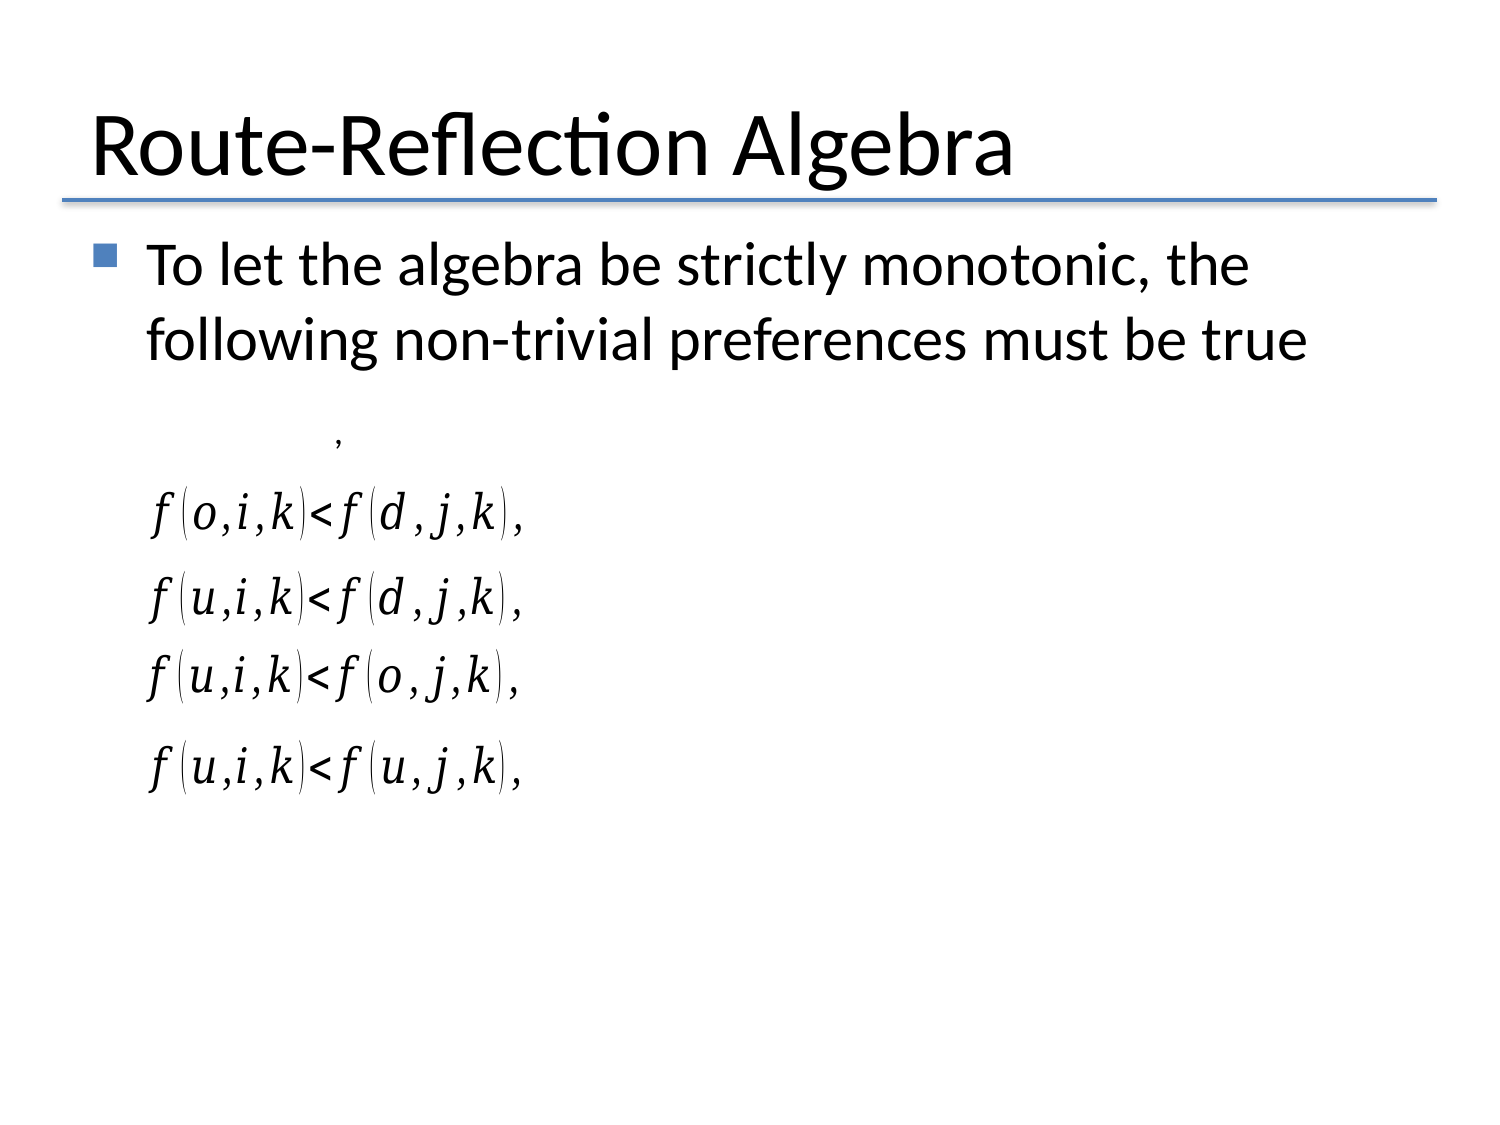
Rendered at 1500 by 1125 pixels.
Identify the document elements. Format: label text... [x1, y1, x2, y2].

title Route-Reflection Algebra [75, 45, 1425, 196]
title Route-Reflection Algebra [75, 210, 1425, 215]
text_box To let the algebra be strictly monotonic, the following non-trivial preferences must be true [74, 215, 1438, 1038]
